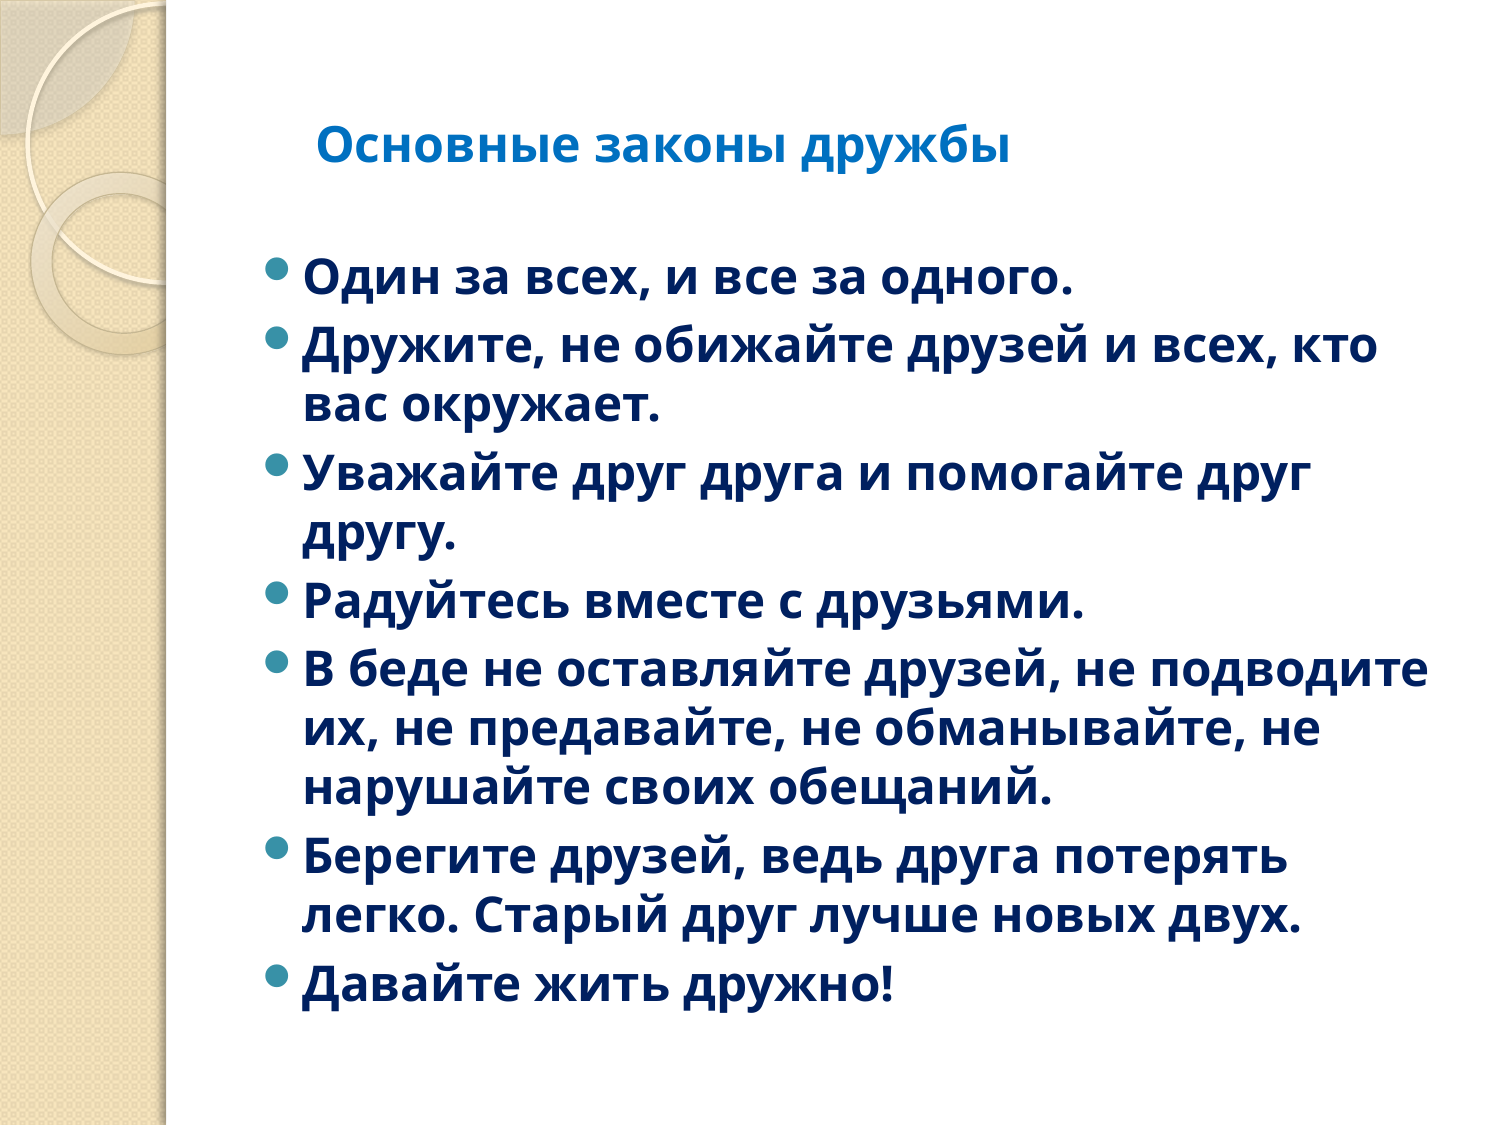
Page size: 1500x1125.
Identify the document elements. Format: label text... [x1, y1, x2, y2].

title Основные законы дружбы [235, 45, 1466, 233]
list Один за всех, и все за одного. Дружите, не обижайте друзей и всех, кто вас окружает. Уважайте друг друга и помогайте друг другу. Радуйтесь вместе с друзьями. В беде не оставляйте друзей, не подводите их, не предавайте, не обманывайте, не нарушайте своих обещаний. Берегите друзей, ведь друга потерять легко. Старый друг лучше новых двух. Давайте жить дружно! [235, 237, 1466, 1025]
